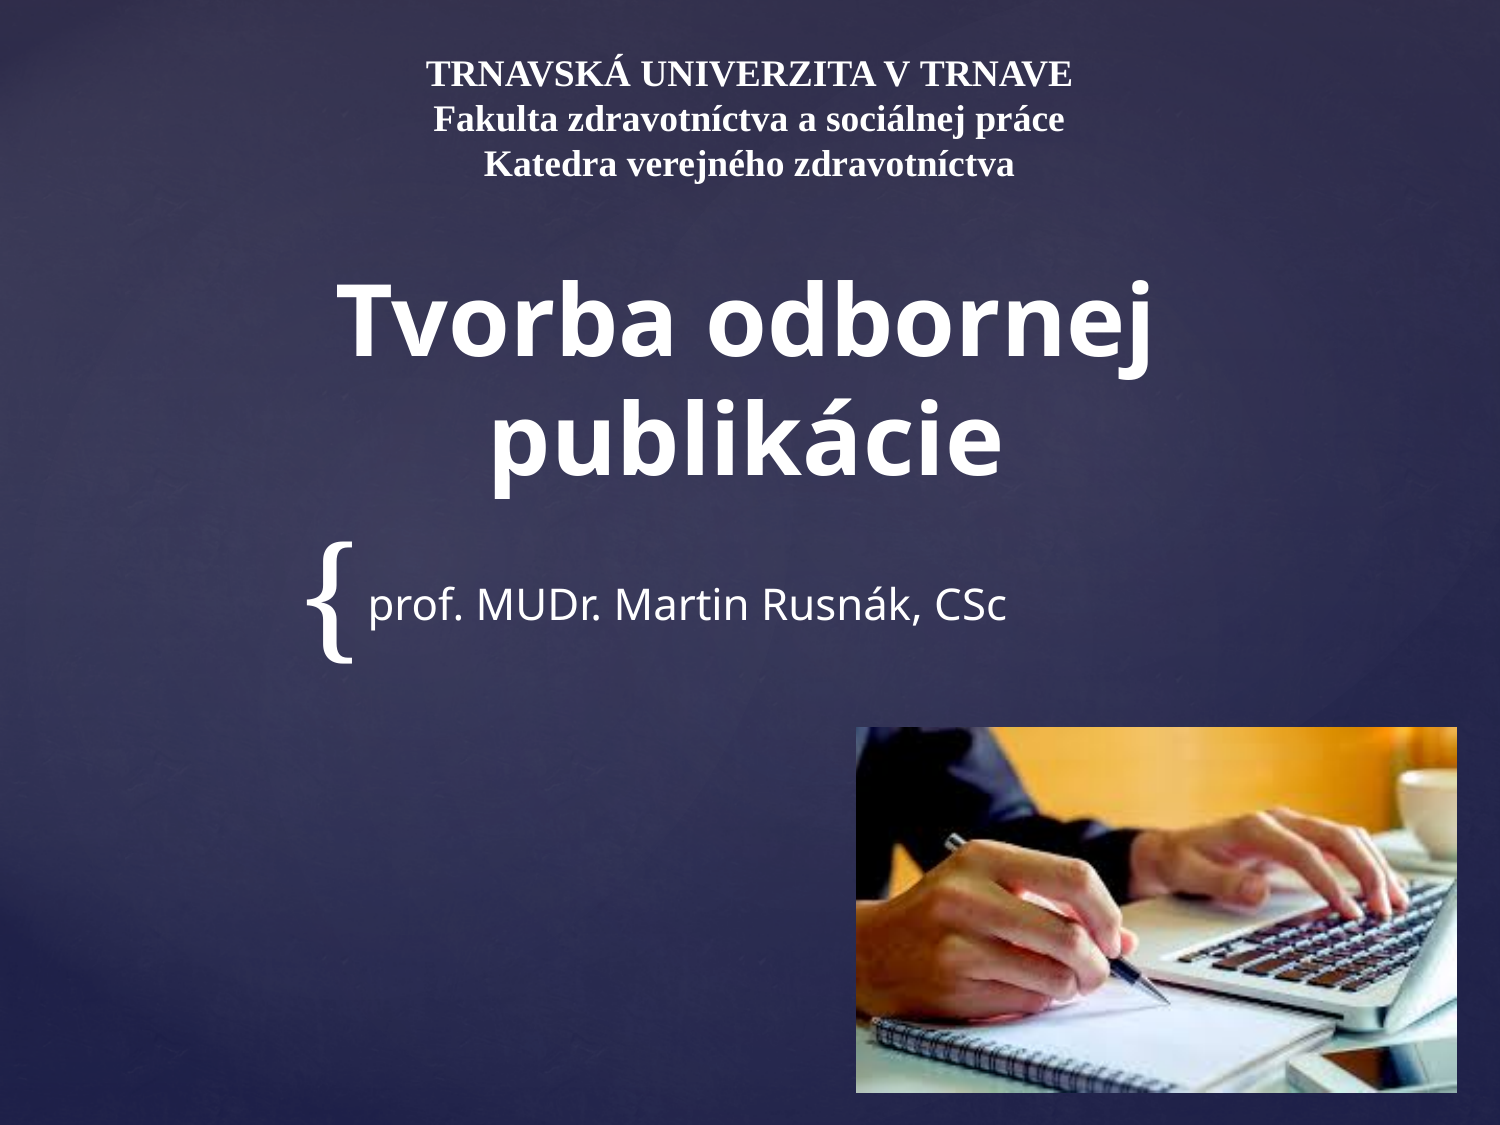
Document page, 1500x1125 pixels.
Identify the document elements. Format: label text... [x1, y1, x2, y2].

subtitle prof. MUDr. Martin Rusnák, CSc [352, 534, 1365, 672]
text_box TRNAVSKÁ UNIVERZITA V TRNAVE Fakulta zdravotníctva a sociálnej práce Katedra verejného zdravotníctva [412, 42, 1087, 237]
title Tvorba odbornej publikácie [127, 300, 1365, 504]
picture [856, 727, 1458, 1093]
